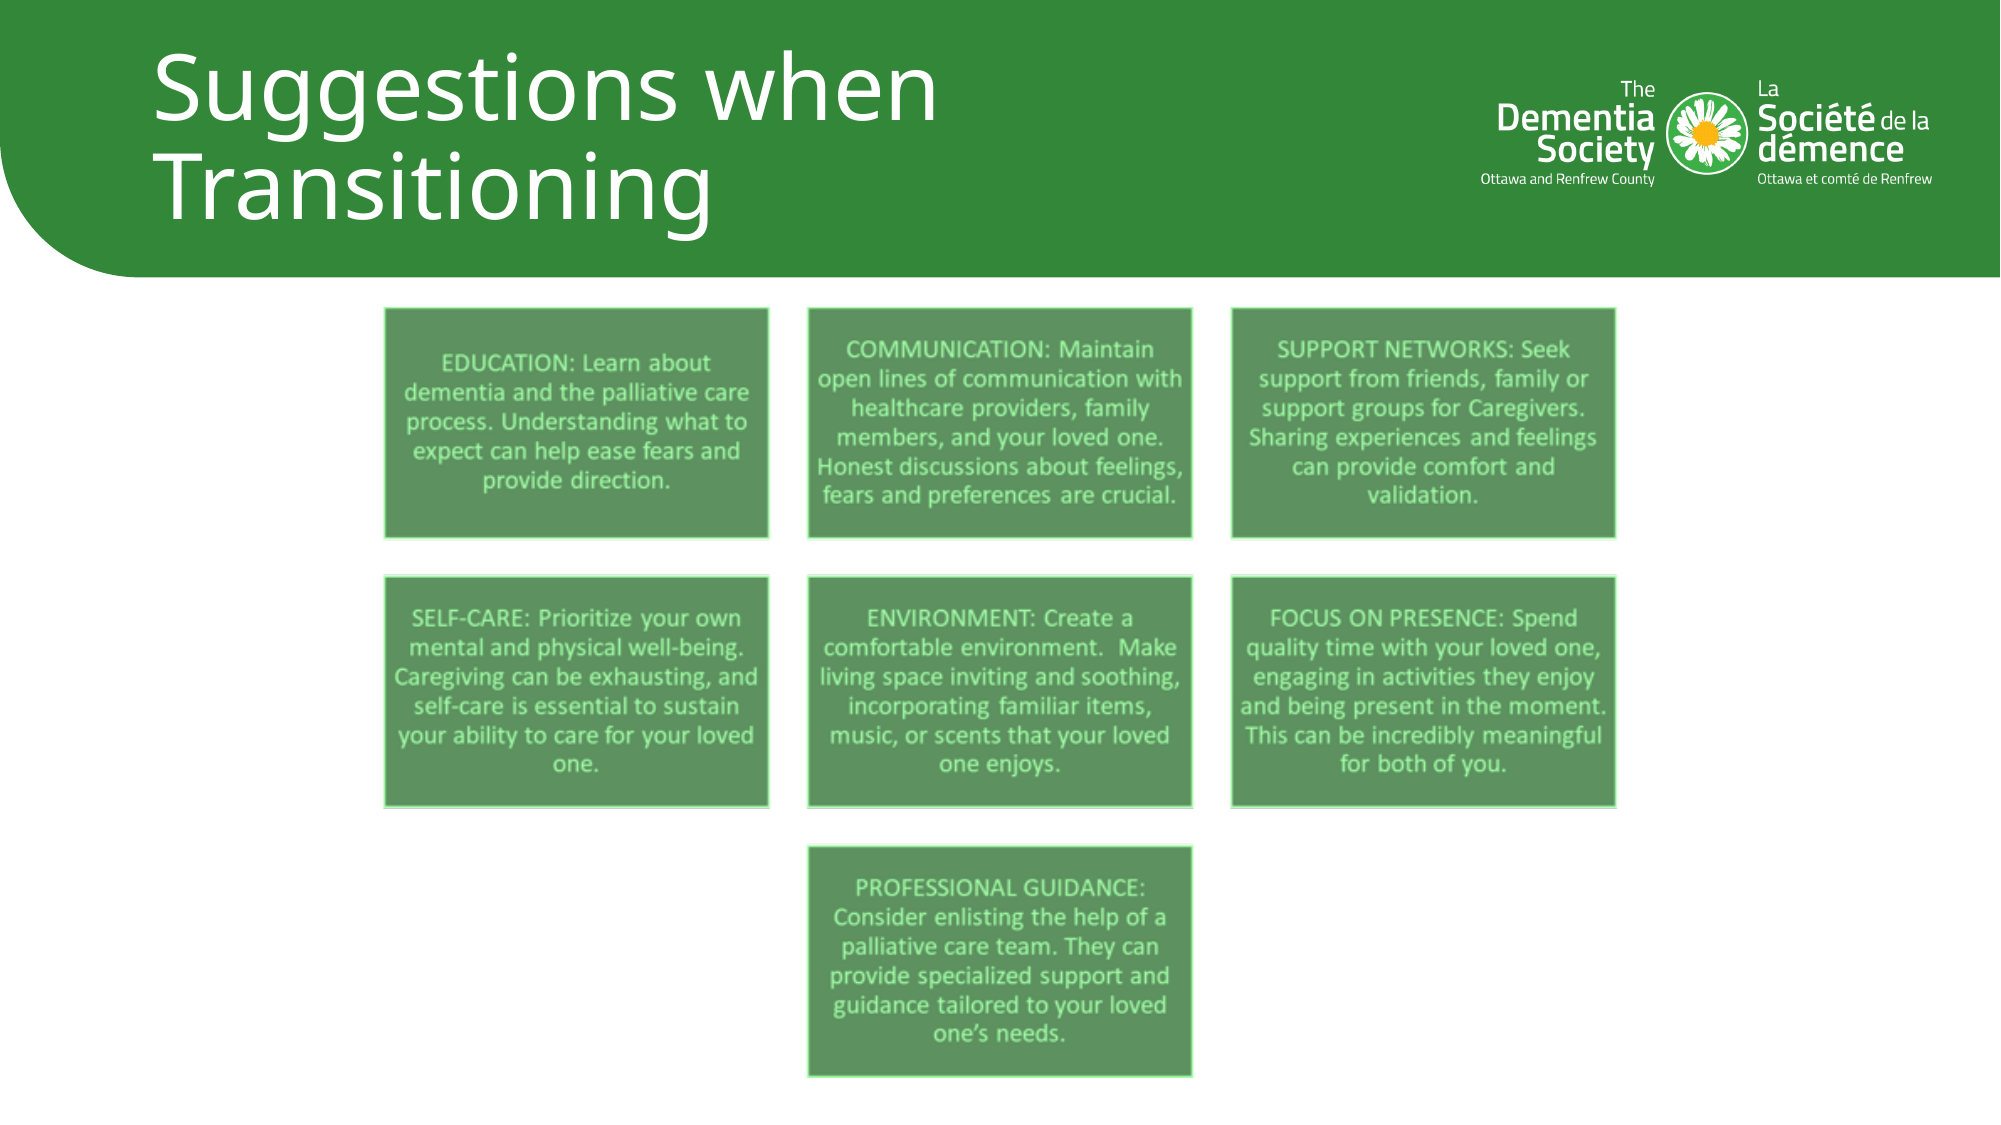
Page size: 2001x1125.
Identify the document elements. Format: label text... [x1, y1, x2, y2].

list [329, 306, 1671, 1079]
picture [1481, 80, 1932, 187]
title Suggestions when Transitioning [137, 59, 1413, 222]
